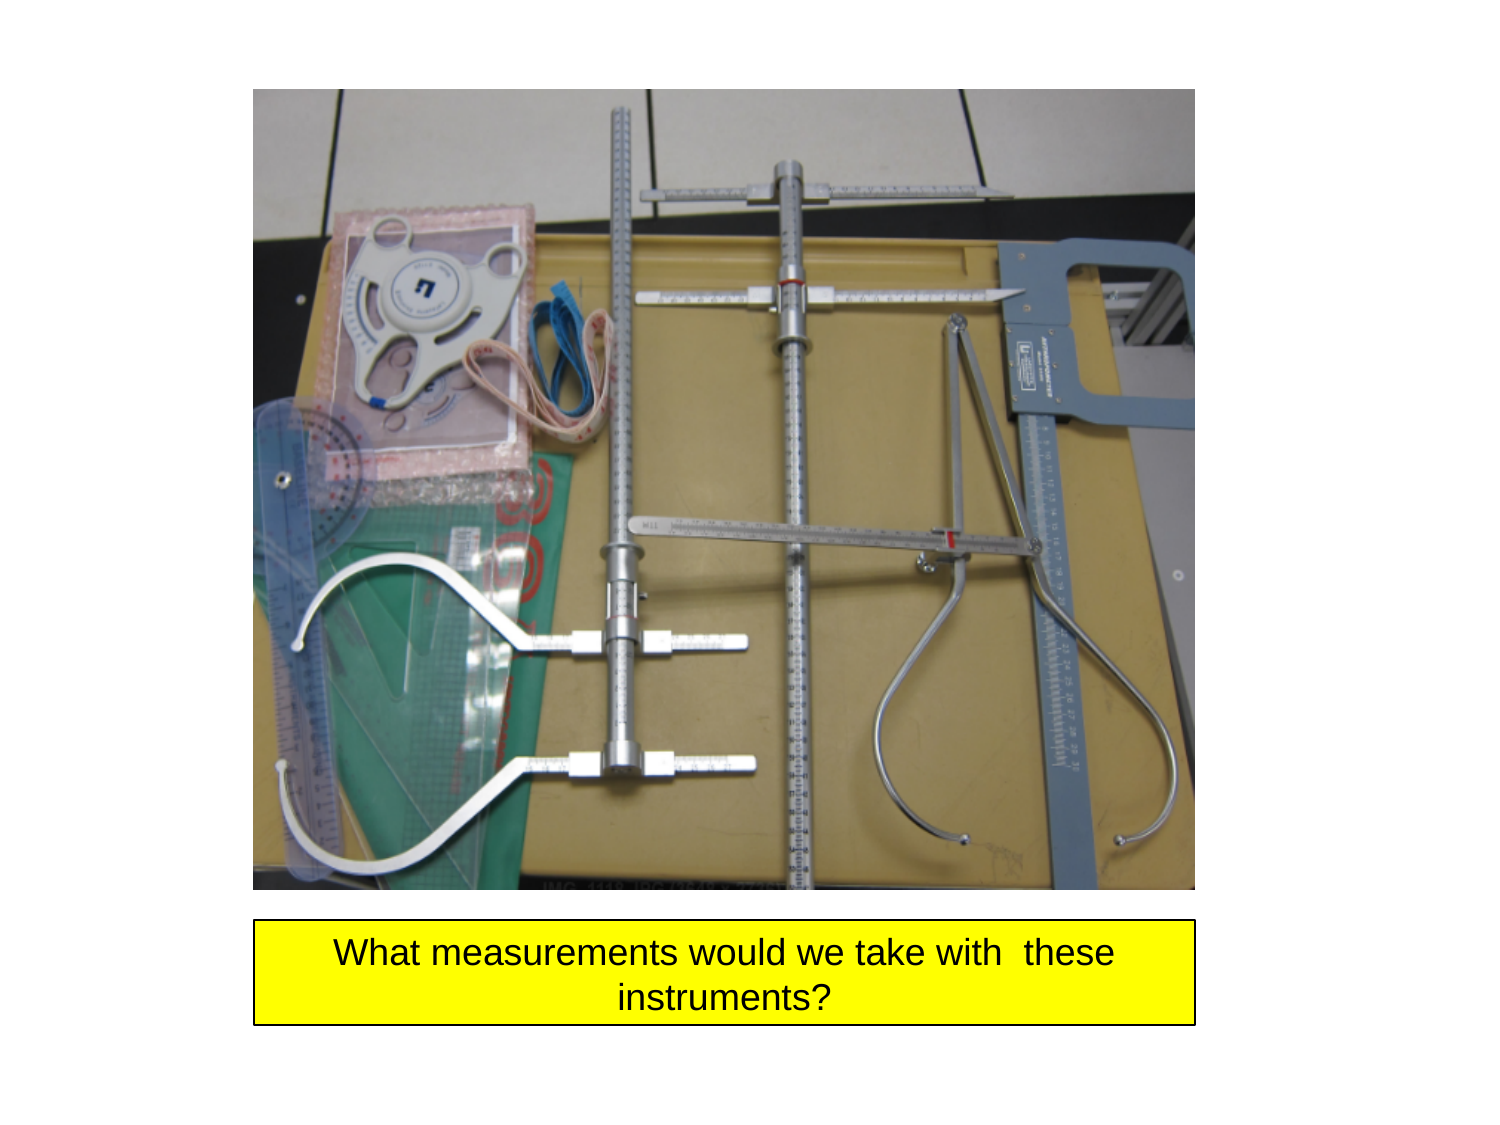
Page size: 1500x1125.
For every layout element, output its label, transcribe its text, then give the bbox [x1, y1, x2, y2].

text_box What measurements would we take with these instruments? [253, 920, 1195, 1025]
picture [253, 89, 1196, 891]
